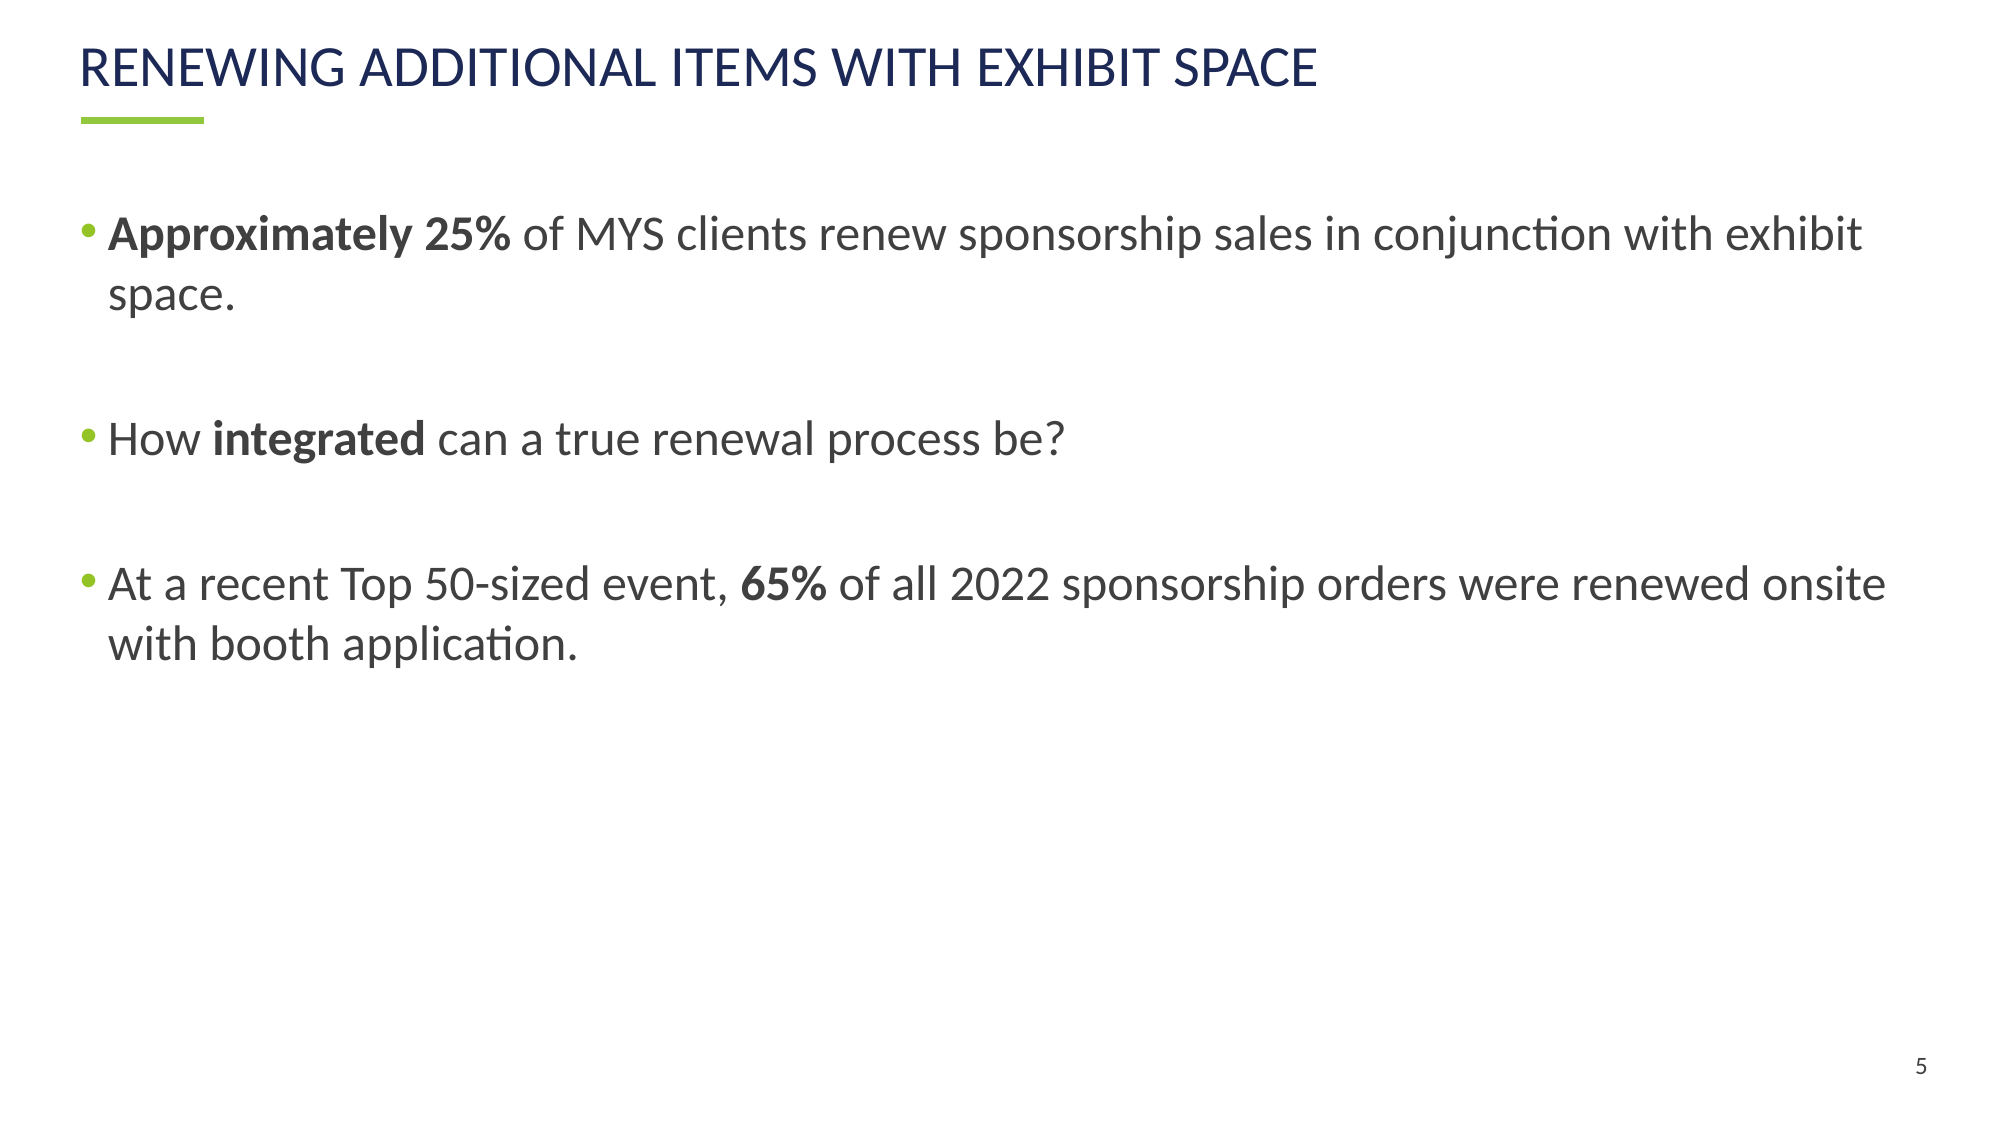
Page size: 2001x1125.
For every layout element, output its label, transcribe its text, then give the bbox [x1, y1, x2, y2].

list Approximately 25% of MYS clients renew sponsorship sales in conjunction with exhibit space. How integrated can a true renewal process be? At a recent Top 50-sized event, 65% of all 2022 sponsorship orders were renewed onsite with booth application. [64, 192, 1943, 1030]
title Renewing additional items with exhibit space [64, 28, 1943, 182]
